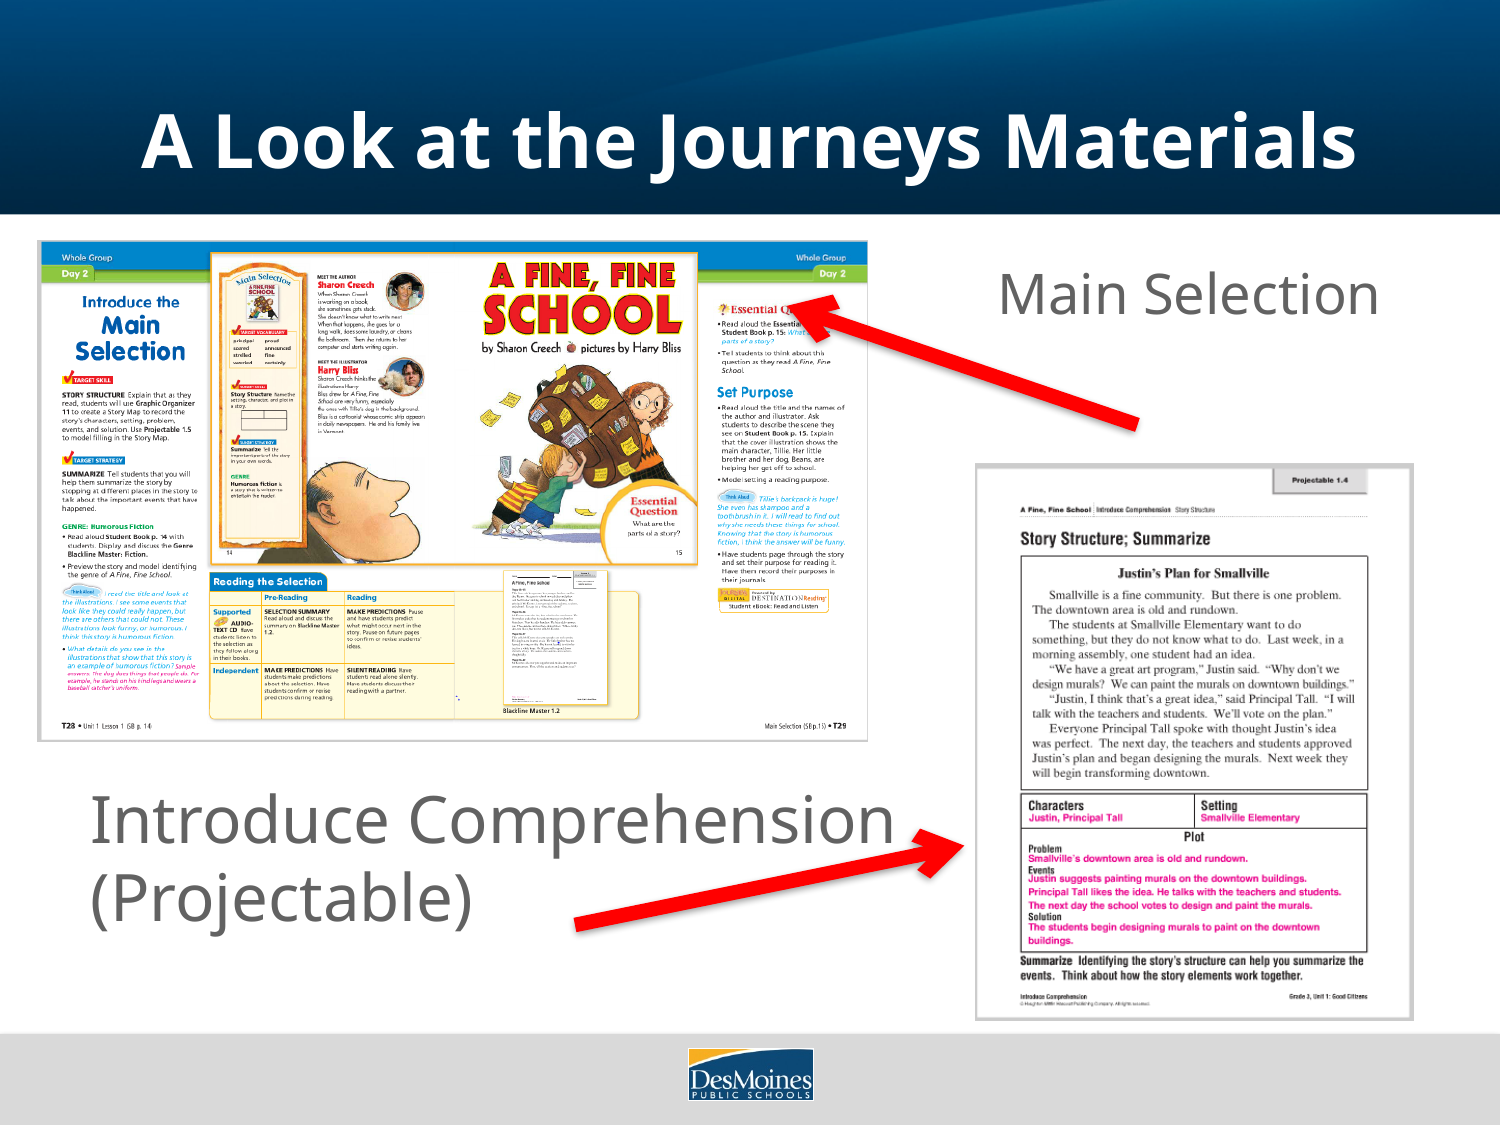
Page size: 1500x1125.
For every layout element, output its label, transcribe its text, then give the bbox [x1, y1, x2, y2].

title A Look at the Journeys Materials [75, 45, 1425, 233]
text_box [786, 305, 1138, 426]
list Main Selection [981, 251, 1470, 381]
text_box Introduce Comprehension (Projectable) [75, 770, 925, 1021]
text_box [574, 845, 965, 926]
picture [689, 1049, 813, 1100]
picture [0, 0, 1500, 1033]
